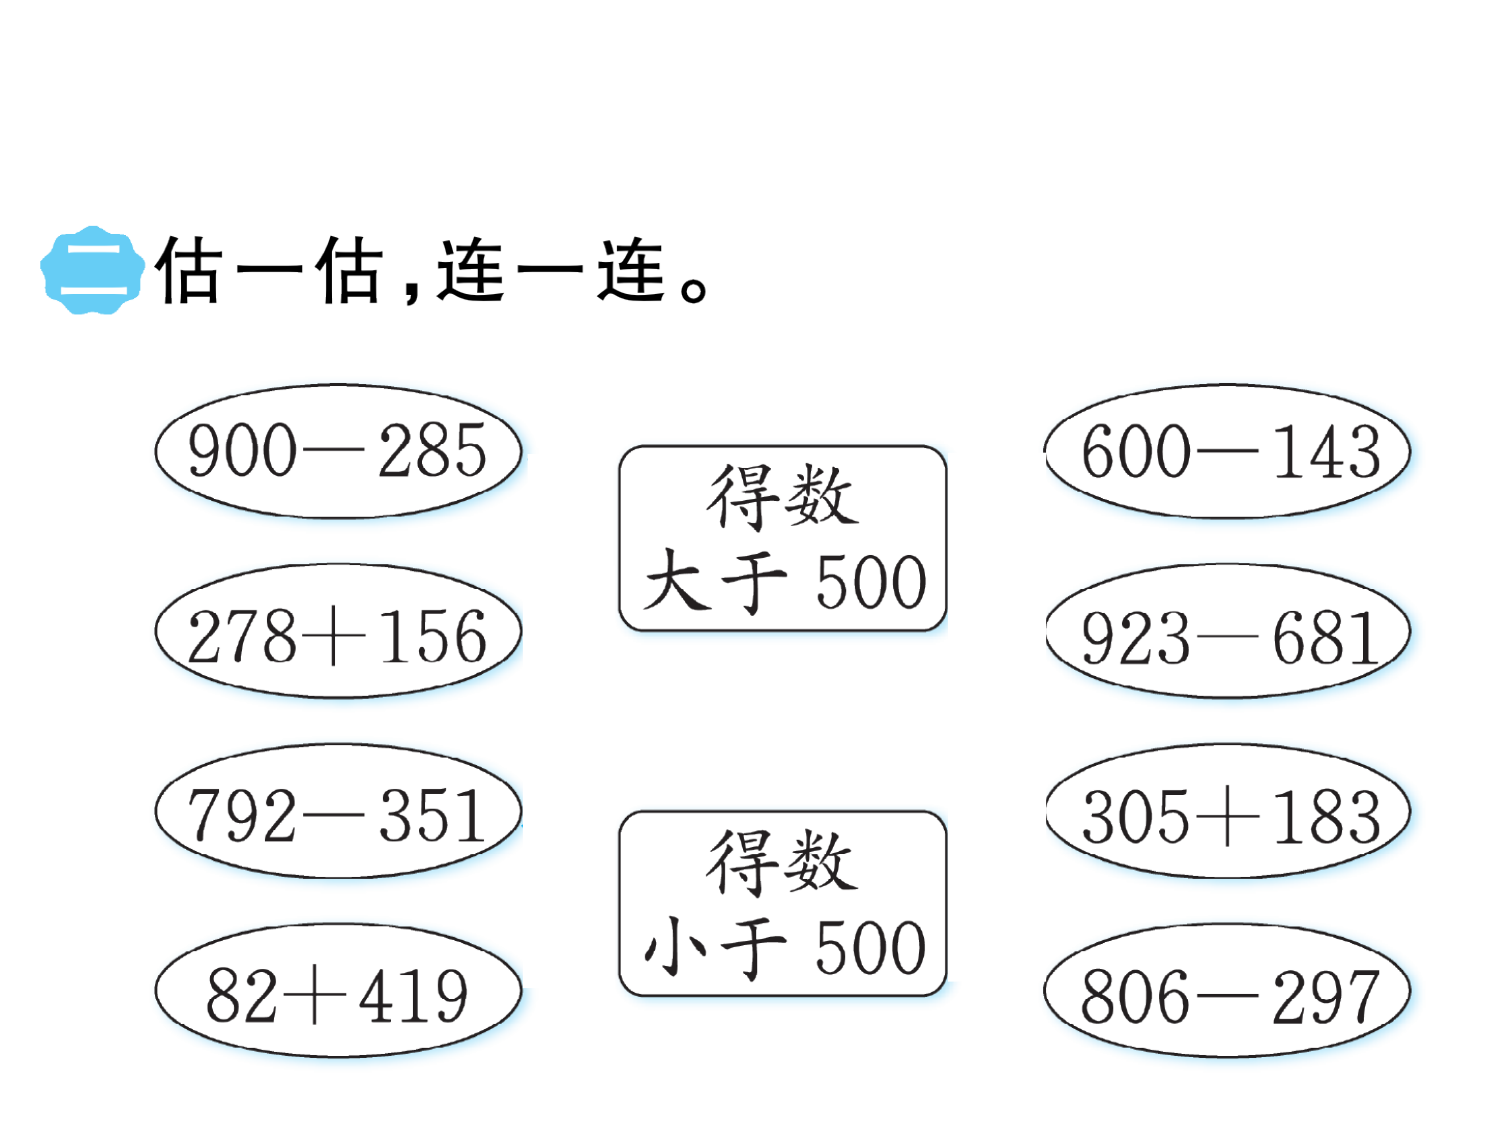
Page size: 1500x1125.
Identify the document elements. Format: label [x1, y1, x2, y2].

picture [35, 177, 1453, 1087]
